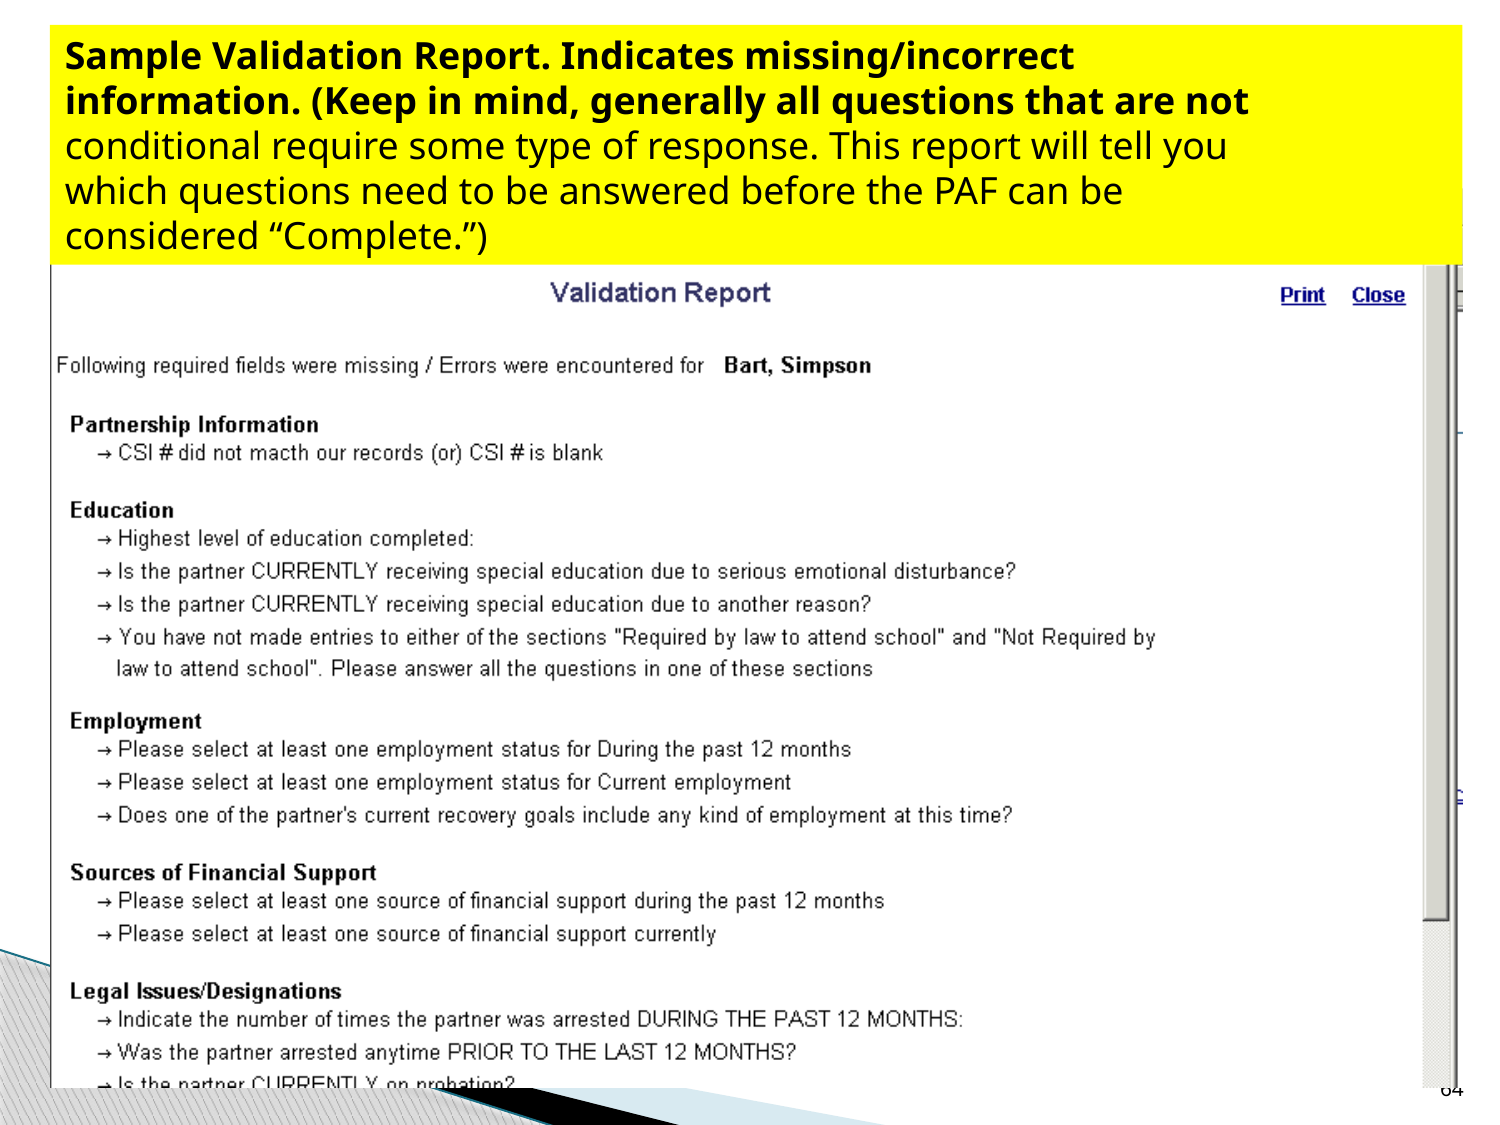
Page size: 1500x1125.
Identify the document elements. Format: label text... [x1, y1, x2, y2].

text_box Sample Validation Report. Indicates missing/incorrect information. (Keep in mind, generally all questions that are not conditional require some type of response. This report will tell you which questions need to be answered before the PAF can be considered “Complete.”) [49, 24, 1463, 187]
picture [49, 187, 1463, 1088]
slide_number 64 [1418, 1051, 1479, 1112]
